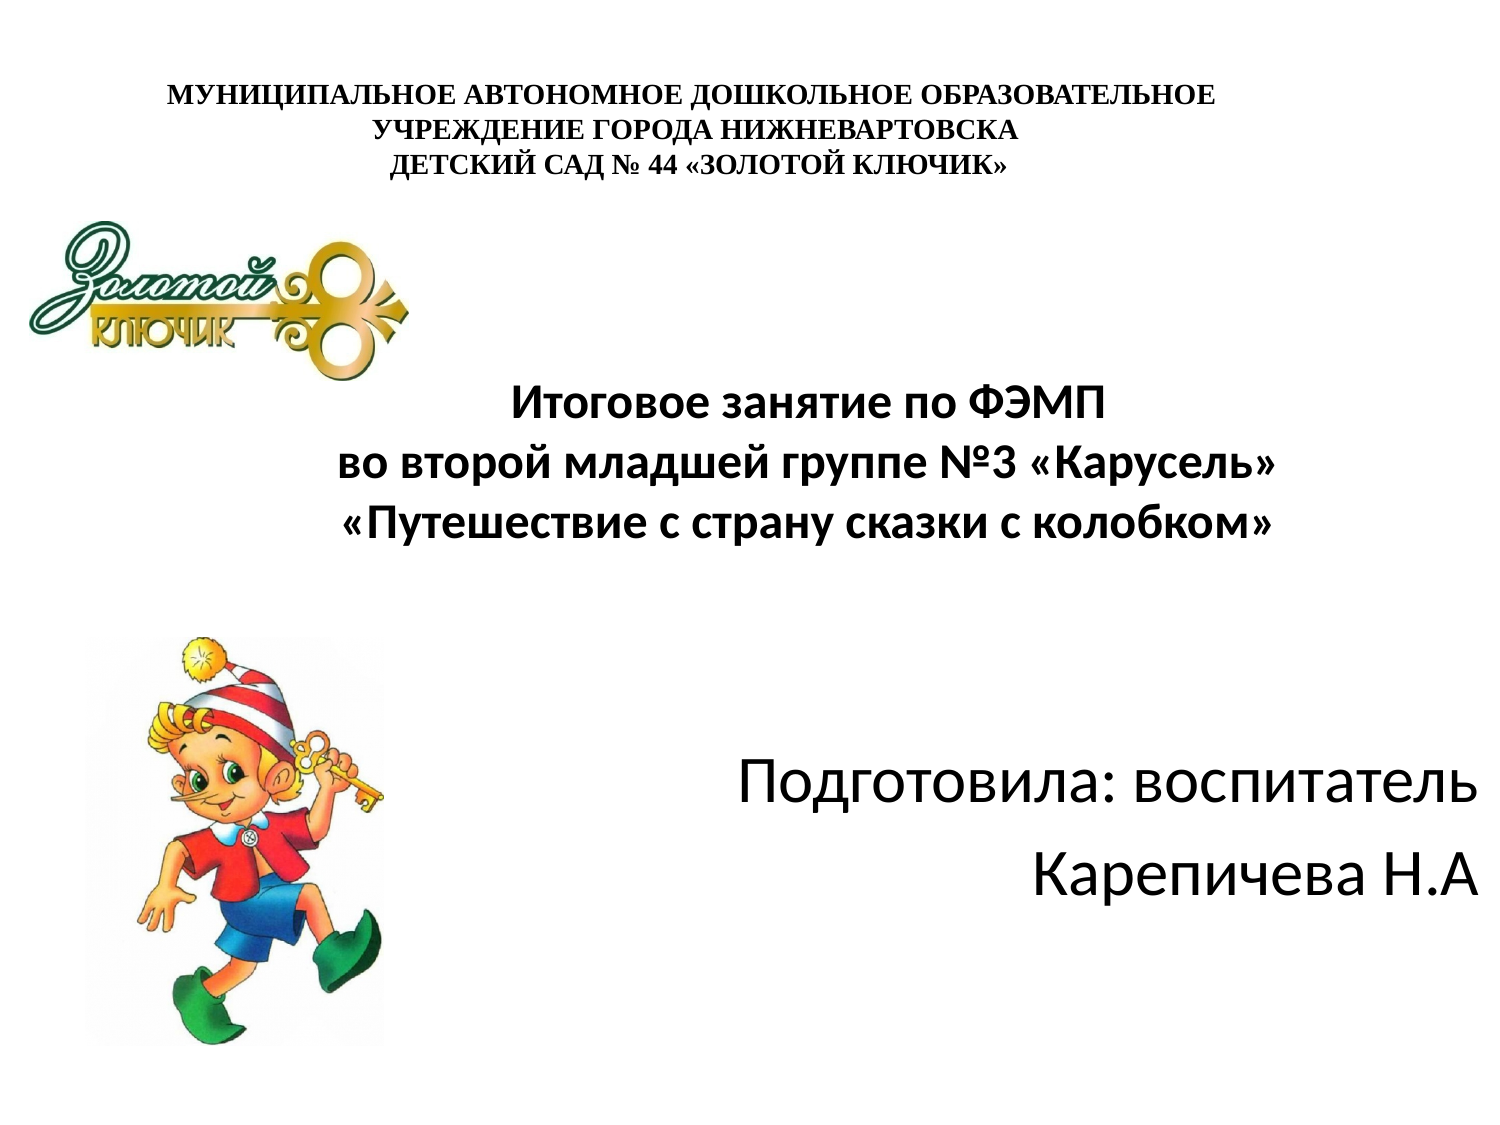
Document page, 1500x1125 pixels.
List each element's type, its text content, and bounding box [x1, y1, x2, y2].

picture [85, 636, 385, 1046]
picture [29, 221, 409, 381]
text_box МУНИЦИПАЛЬНОЕ АВТОНОМНОЕ ДОШКОЛЬНОЕ ОБРАЗОВАТЕЛЬНОЕ УЧРЕЖДЕНИЕ ГОРОДА НИЖНЕВАРТОВСКА ДЕТСКИЙ САД № 44 «ЗОЛОТОЙ КЛЮЧИК» [152, 68, 1239, 233]
subtitle Подготовила: воспитатель Карепичева Н.А [444, 727, 1495, 1016]
title Итоговое занятие по ФЭМП во второй младшей группе №3 «Карусель» «Путешествие с страну сказки с колобком» [171, 338, 1447, 580]
